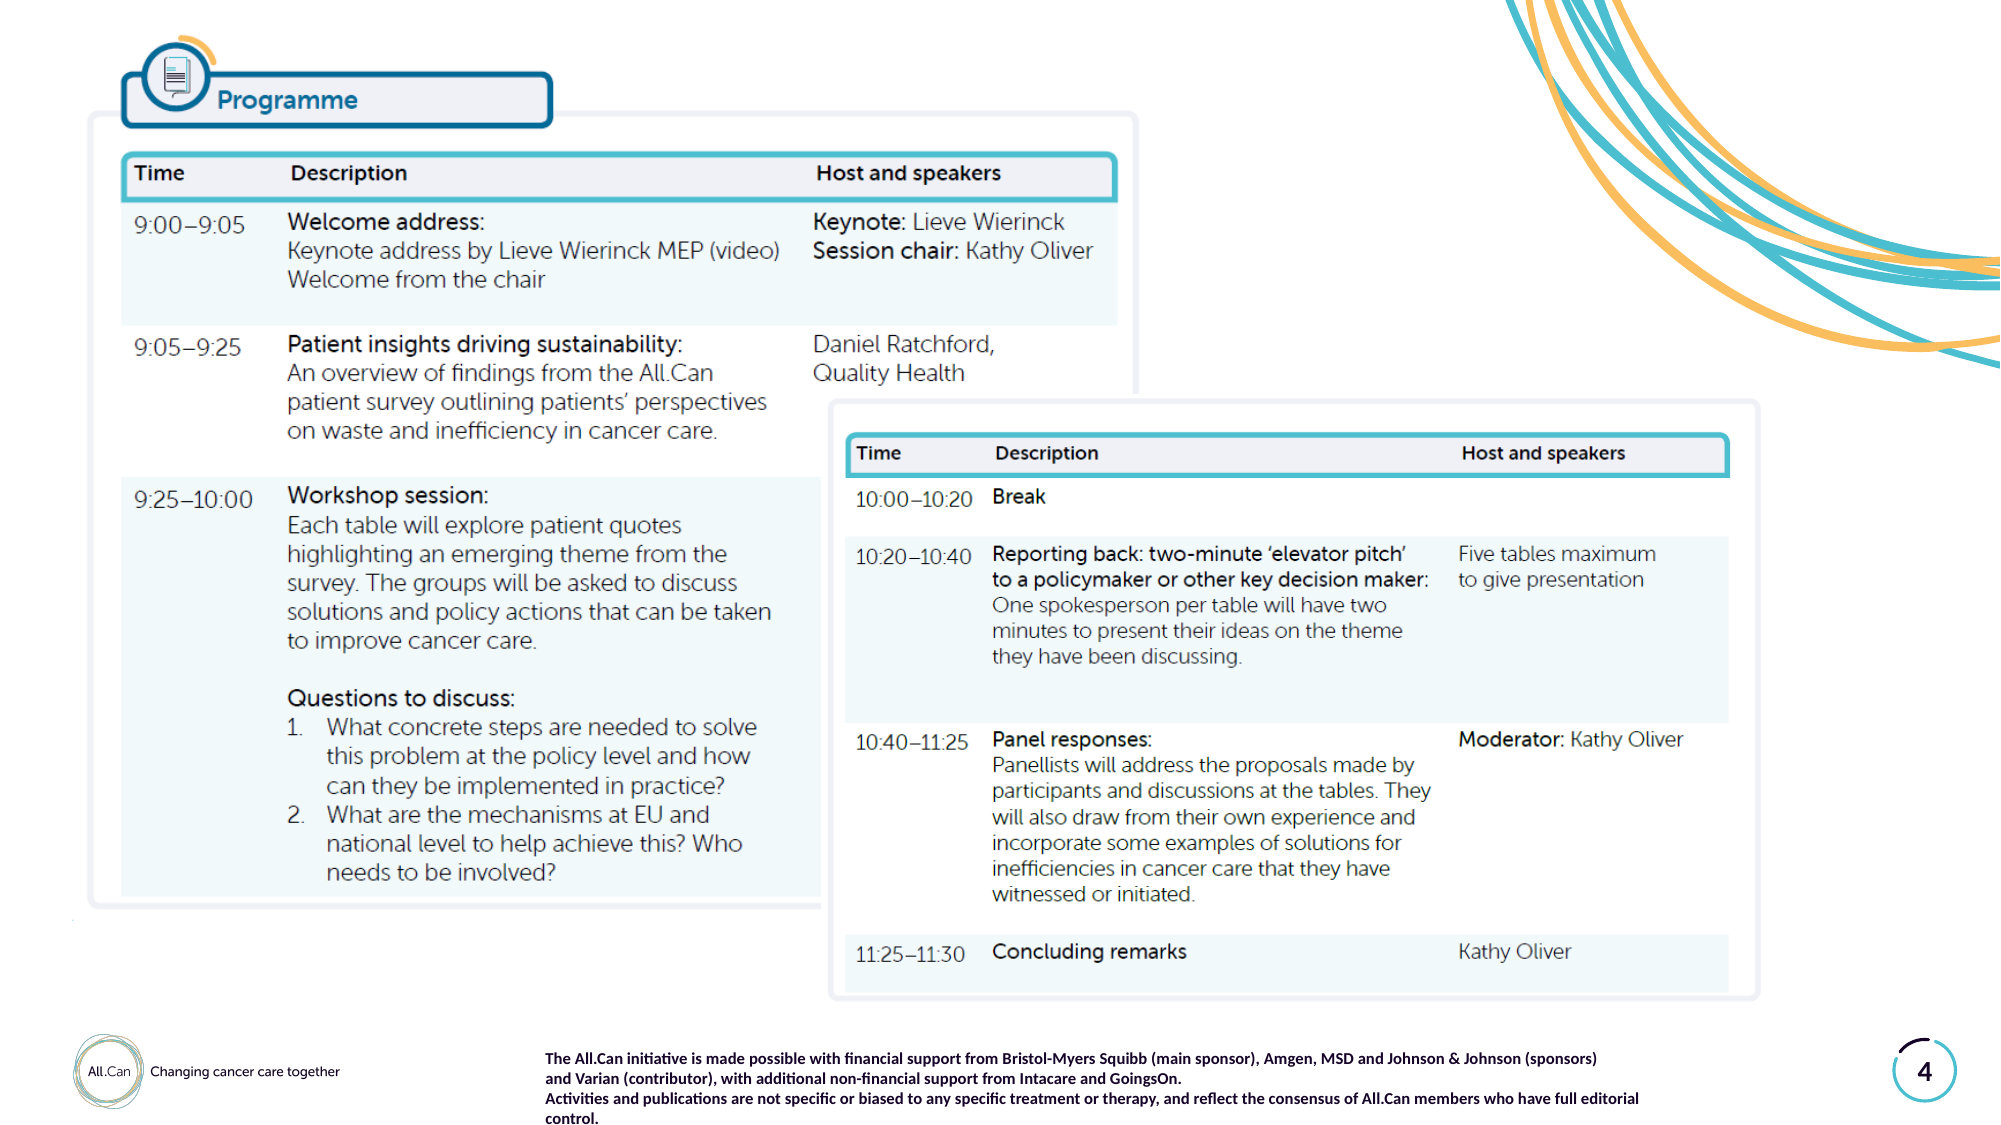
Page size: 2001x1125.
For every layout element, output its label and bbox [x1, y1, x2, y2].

picture [72, 27, 1768, 1010]
picture [72, 1032, 352, 1109]
